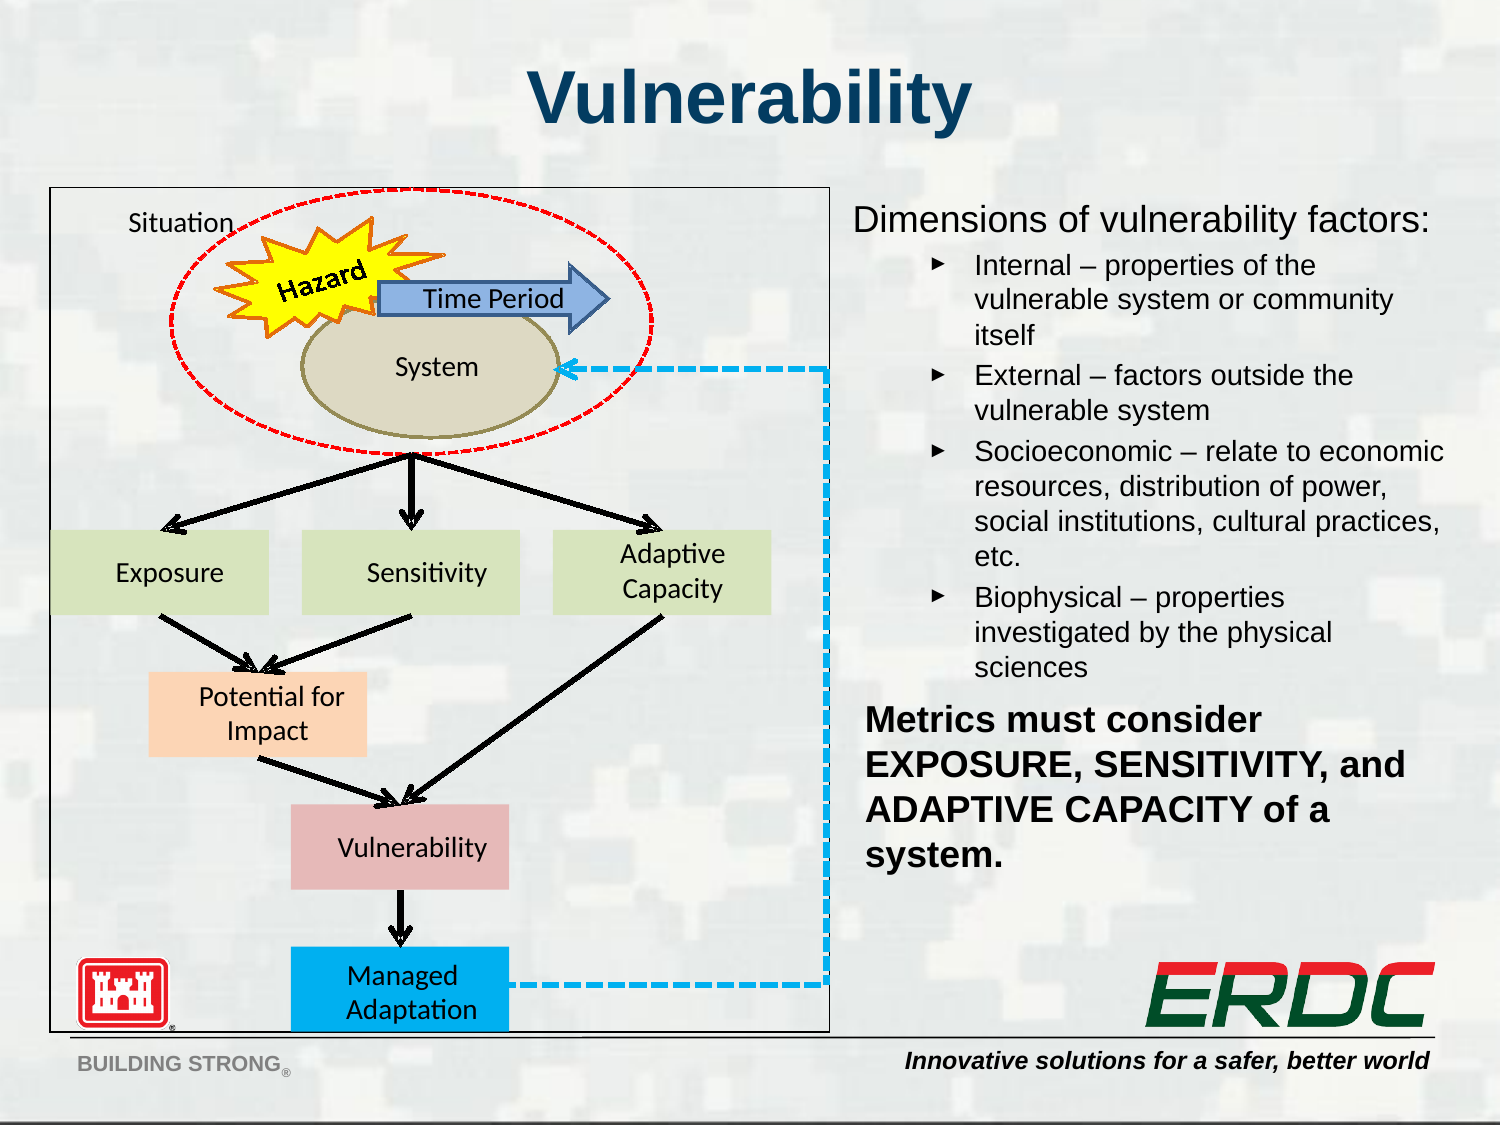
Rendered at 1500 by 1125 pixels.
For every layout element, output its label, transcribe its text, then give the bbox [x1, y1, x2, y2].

picture [0, 0, 1500, 1125]
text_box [49, 187, 830, 1036]
list Dimensions of vulnerability factors: Internal – properties of the vulnerable system or community itself External – factors outside the vulnerable system Socioeconomic – relate to economic resources, distribution of power, social institutions, cultural practices, etc. Biophysical – properties investigated by the physical sciences [837, 187, 1463, 594]
title Vulnerability [74, 0, 1426, 188]
text_box Metrics must consider EXPOSURE, SENSITIVITY, and ADAPTIVE CAPACITY of a system. [849, 687, 1488, 883]
